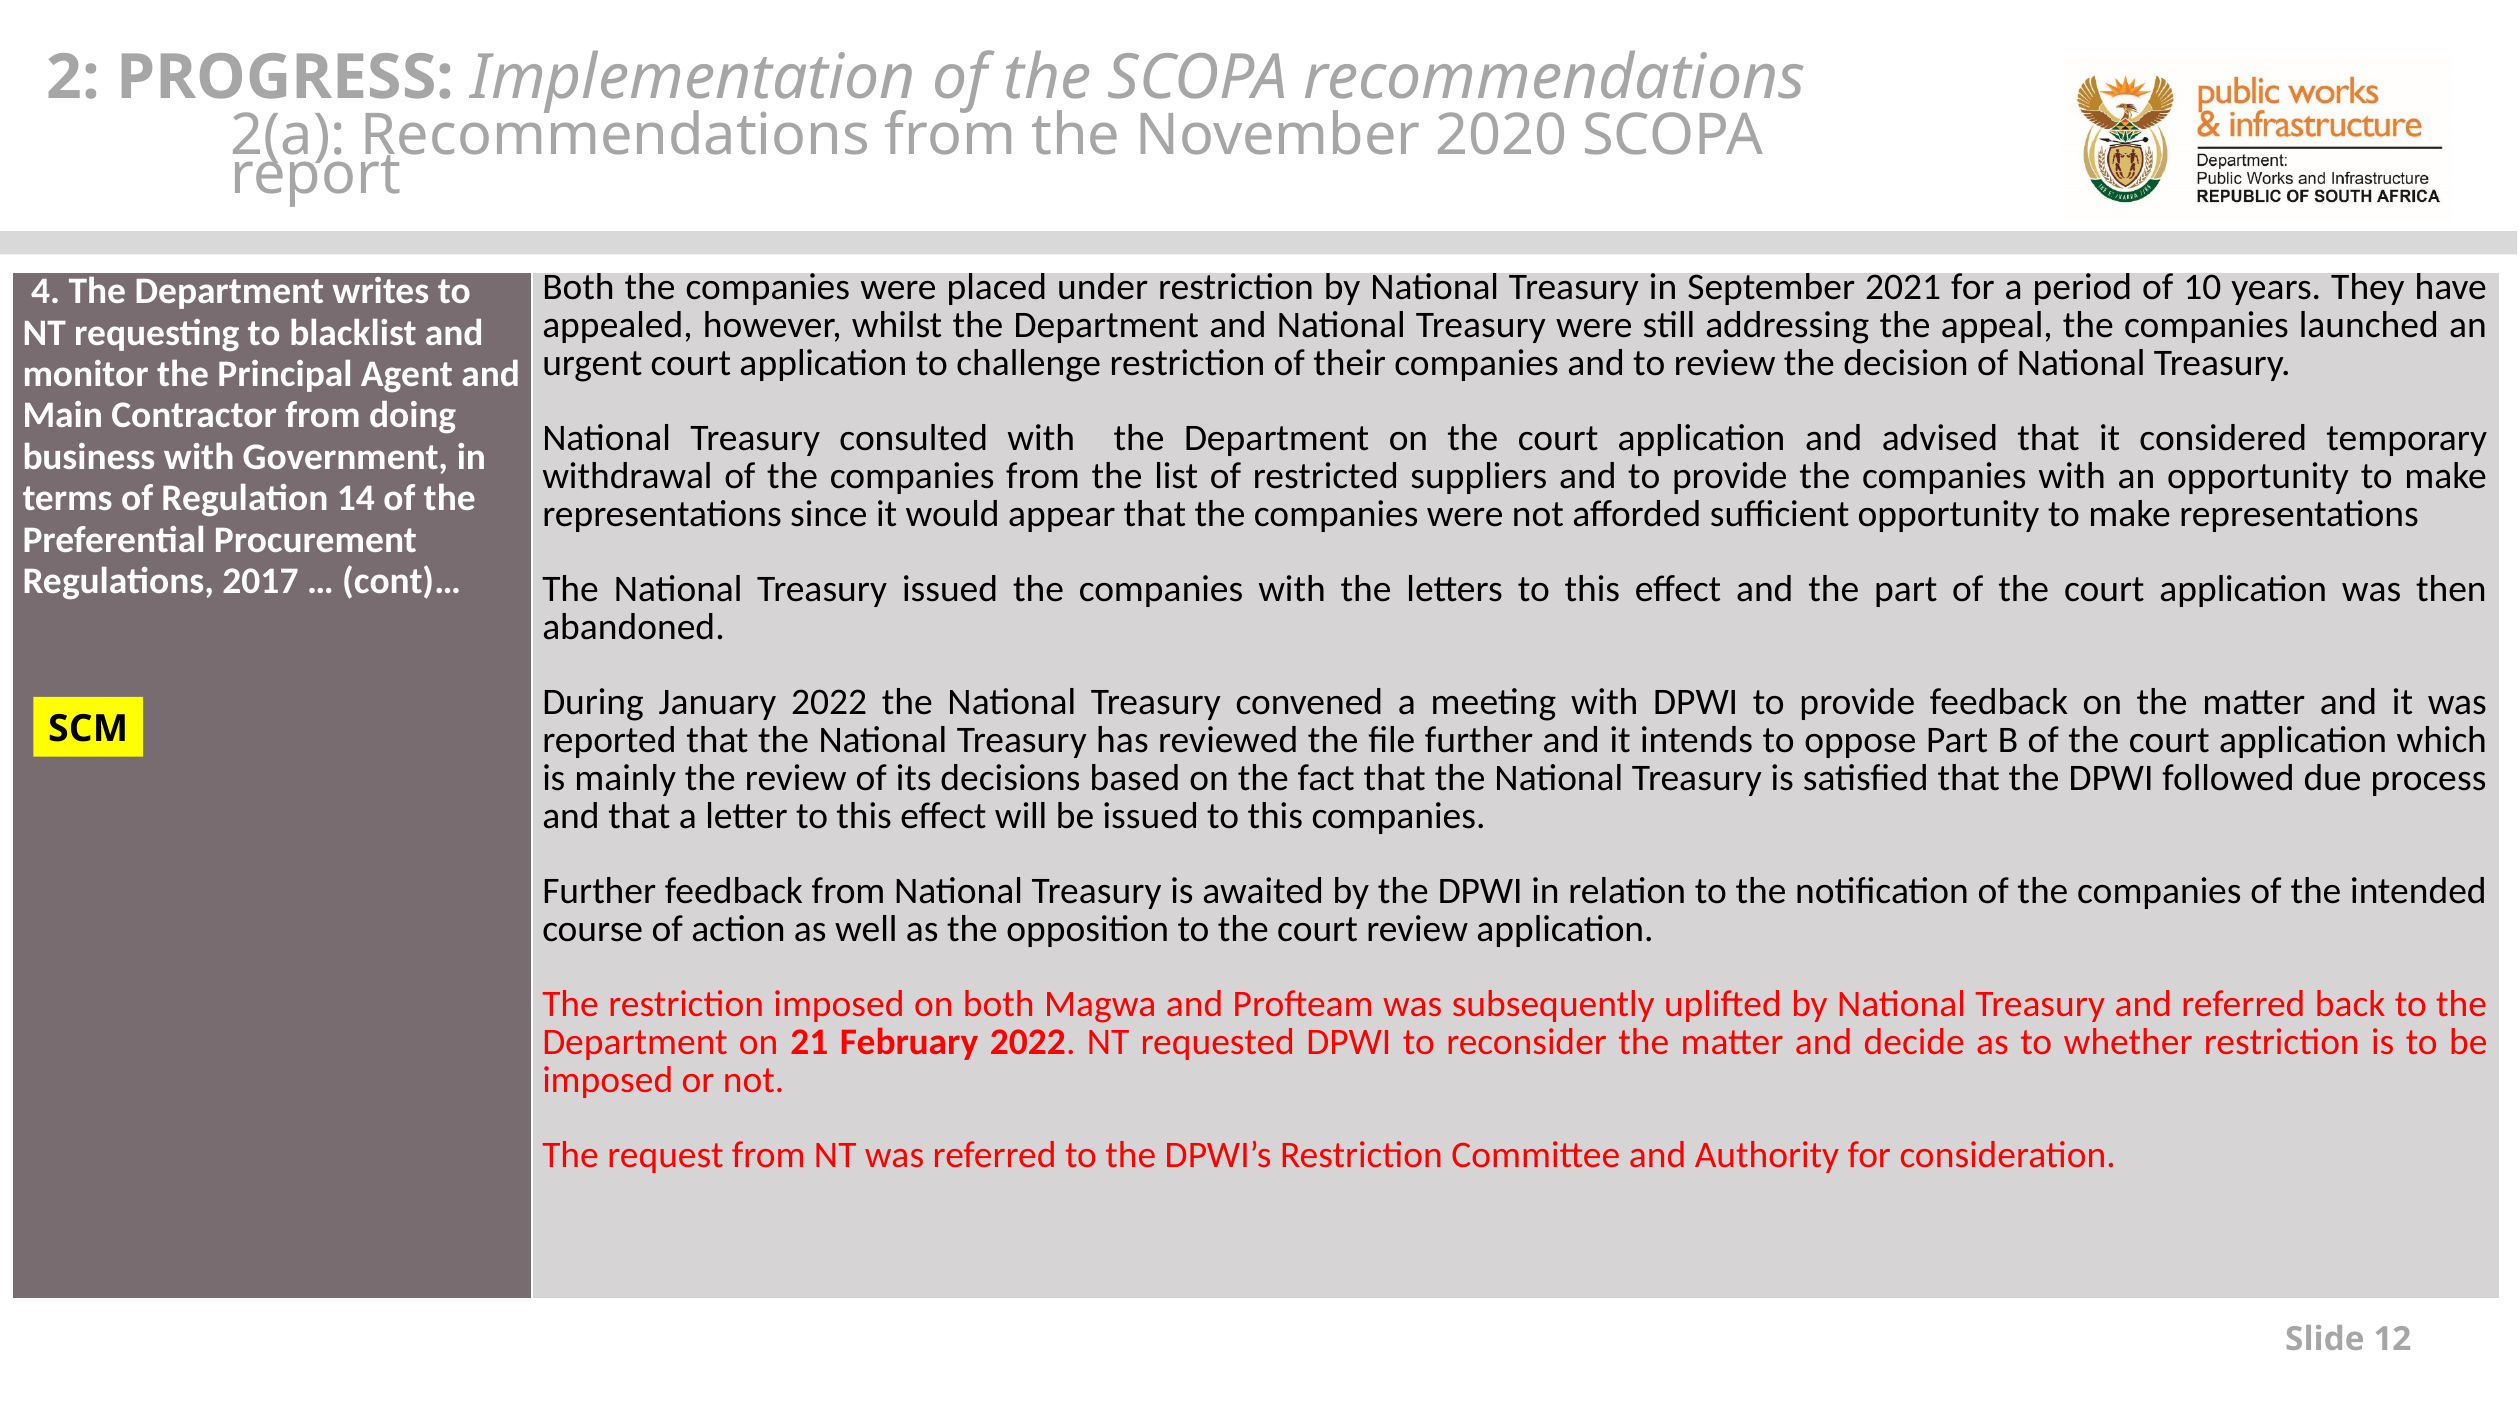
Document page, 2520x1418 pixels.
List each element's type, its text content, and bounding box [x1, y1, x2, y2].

text_box 2: PROGRESS: Implementation of the SCOPA recommendations [31, 11, 2052, 118]
text_box SCM [33, 696, 144, 757]
table_header Both the companies were placed under restriction by National Treasury in September 2021 for a period of 10 years. They have appealed, however, whilst the Department and National Treasury were still addressing the appeal, the companies launched an urgent court application to challenge restriction of their companies and to review the decision of National Treasury. National Treasury consulted with the Department on the court application and advised that it considered temporary withdrawal of the companies from the list of restricted suppliers and to provide the companies with an opportunity to make representations since it would appear that the companies were not afforded sufficient opportunity to make representations The National Treasury issued the companies with the letters to this effect and the part of the court application was then abandoned. During January 2022 the National Treasury convened a meeting with DPWI to provide feedback on the matter and it was reported that the National Treasury has reviewed the file further and it intends to oppose Part B of the court application which is mainly the review of its decisions based on the fact that the National Treasury is satisfied that the DPWI followed due process and that a letter to this effect will be issued to this companies. Further feedback from National Treasury is awaited by the DPWI in relation to the notification of the companies of the intended course of action as well as the opposition to the court review application. The restriction imposed on both Magwa and Profteam was subsequently uplifted by National Treasury and referred back to the Department on 21 February 2022. NT requested DPWI to reconsider the matter and decide as to whether restriction is to be imposed or not. The request from NT was referred to the DPWI’s Restriction Committee and Authority for consideration. [533, 273, 2499, 1298]
table_header 4. The Department writes to NT requesting to blacklist and monitor the Principal Agent and Main Contractor from doing business with Government, in terms of Regulation 14 of the Preferential Procurement Regulations, 2017 … (cont)… [13, 273, 531, 1298]
text_box 2(a): Recommendations from the November 2020 SCOPA report [215, 118, 1958, 213]
picture [2063, 55, 2453, 222]
